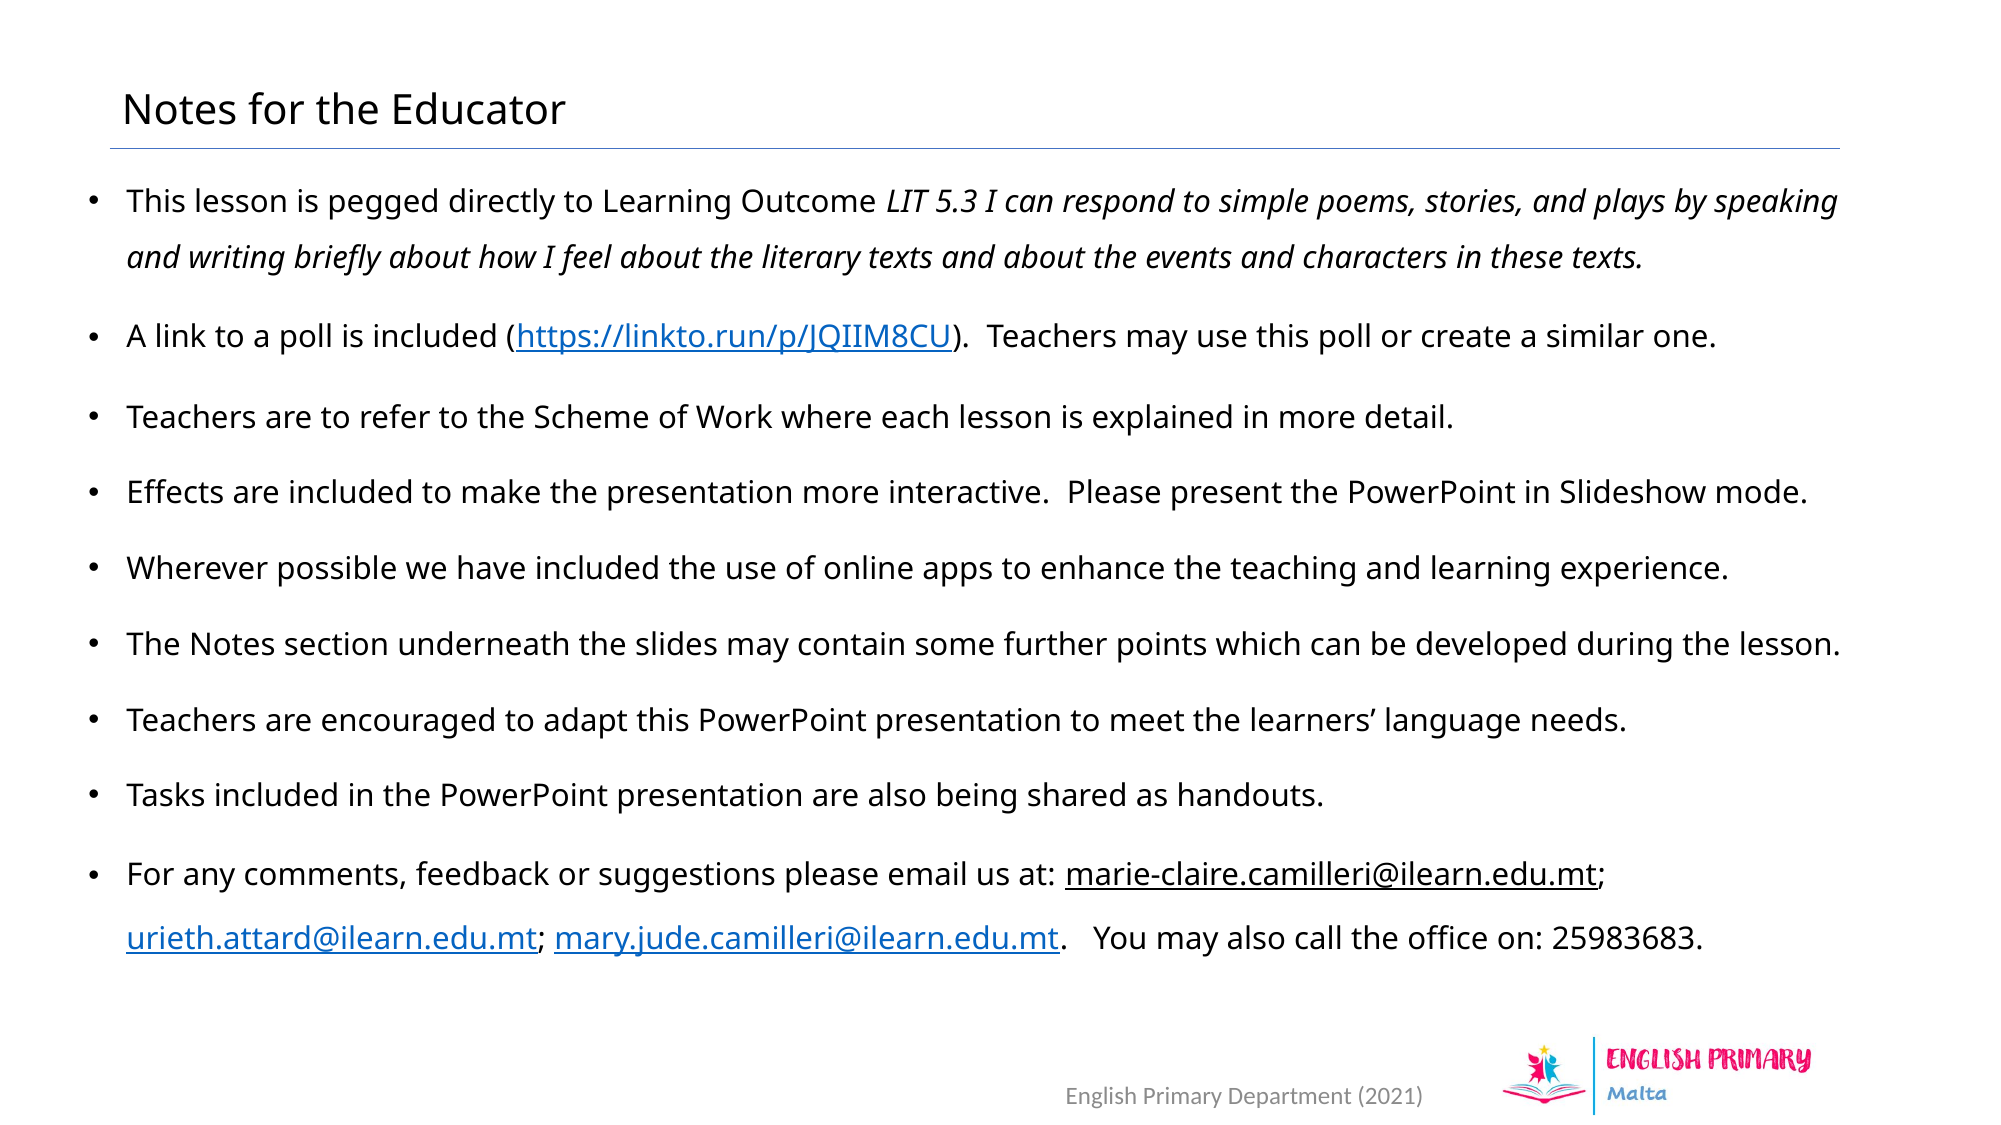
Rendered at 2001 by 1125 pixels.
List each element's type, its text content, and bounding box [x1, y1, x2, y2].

title Notes for the Educator [106, 45, 1832, 155]
picture [1484, 1025, 1832, 1125]
footer English Primary Department (2021) [1050, 1065, 1484, 1125]
list This lesson is pegged directly to Learning Outcome LIT 5.3 I can respond to simple poems, stories, and plays by speaking and writing briefly about how I feel about the literary texts and about the events and characters in these texts. A link to a poll is included (https://linkto.run/p/JQIIM8CU). Teachers may use this poll or create a similar one. Teachers are to refer to the Scheme of Work where each lesson is explained in more detail. Effects are included to make the presentation more interactive. Please present the PowerPoint in Slideshow mode. Wherever possible we have included the use of online apps to enhance the teaching and learning experience. The Notes section underneath the slides may contain some further points which can be developed during the lesson. Teachers are encouraged to adapt this PowerPoint presentation to meet the learners’ language needs. Tasks included in the PowerPoint presentation are also being shared as handouts. For any comments, feedback or suggestions please email us at: marie-claire.camilleri@ilearn.edu.mt; urieth.attard@ilearn.edu.mt; mary.jude.camilleri@ilearn.edu.mt. You may also call the office on: 25983683. [73, 155, 1894, 1080]
